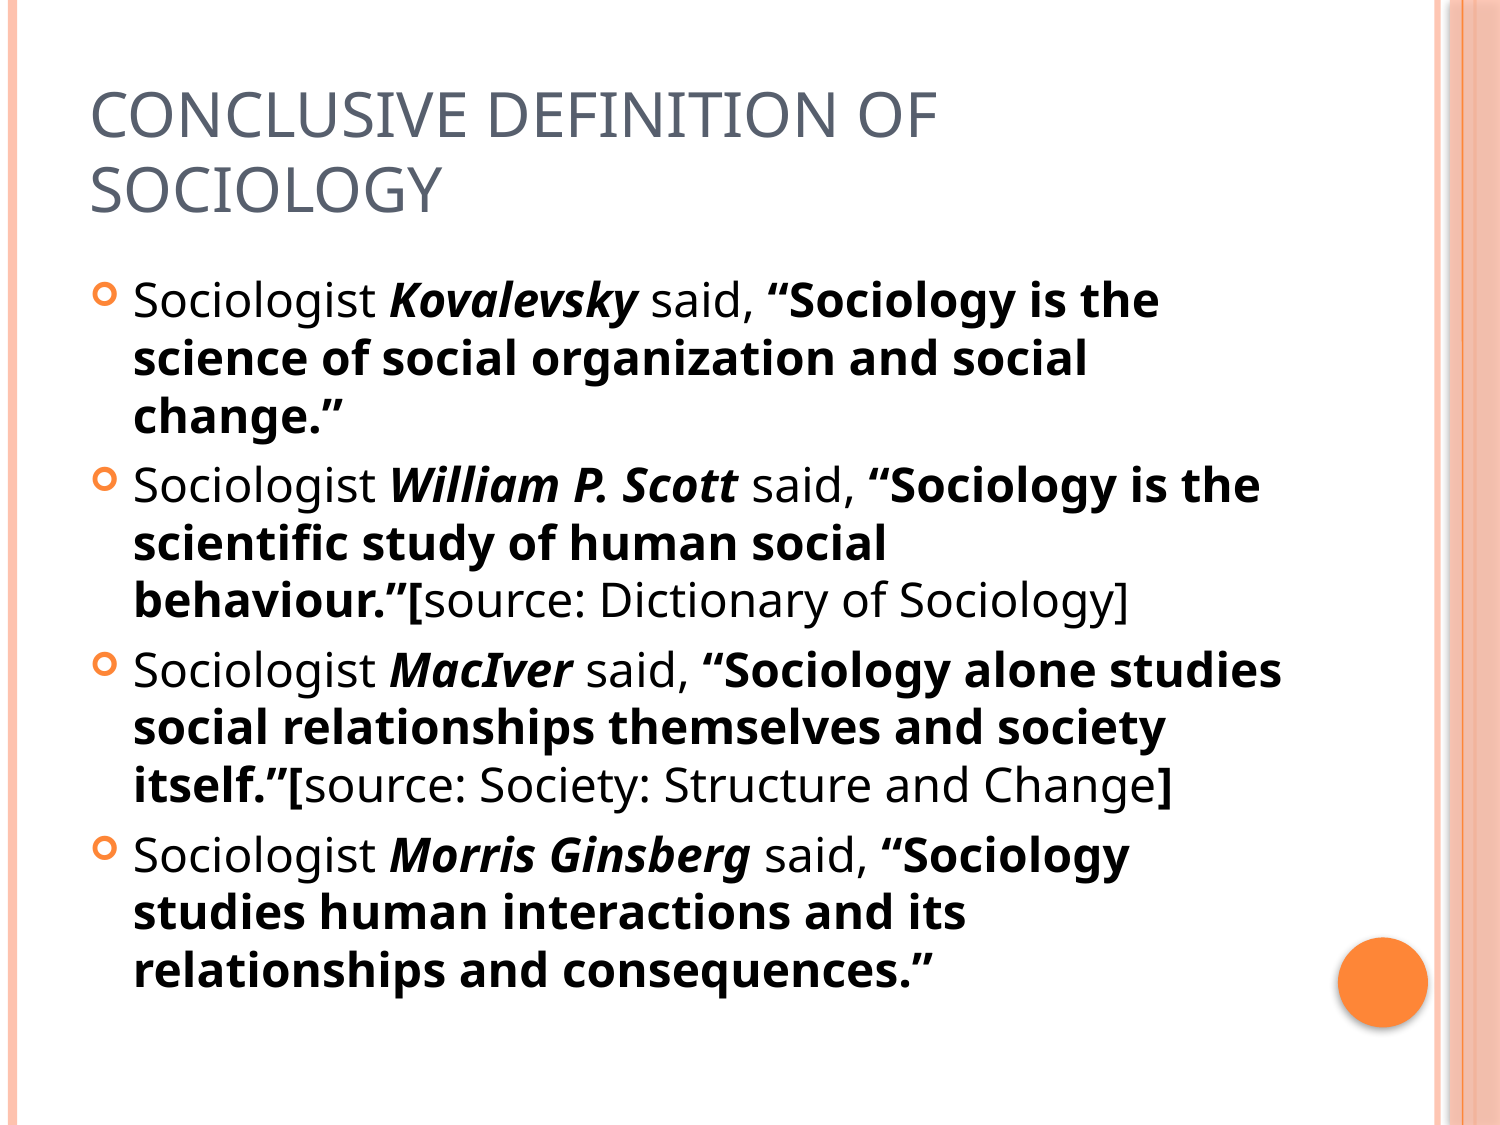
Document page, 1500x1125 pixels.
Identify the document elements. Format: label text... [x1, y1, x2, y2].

list Sociologist Kovalevsky said, “Sociology is the science of social organization and social change.” Sociologist William P. Scott said, “Sociology is the scientific study of human social behaviour.”[source: Dictionary of Sociology] Sociologist MacIver said, “Sociology alone studies social relationships themselves and society itself.”[source: Society: Structure and Change] Sociologist Morris Ginsberg said, “Sociology studies human interactions and its relationships and consequences.” [75, 262, 1300, 1062]
title Conclusive Definition of sociology [75, 45, 1300, 233]
